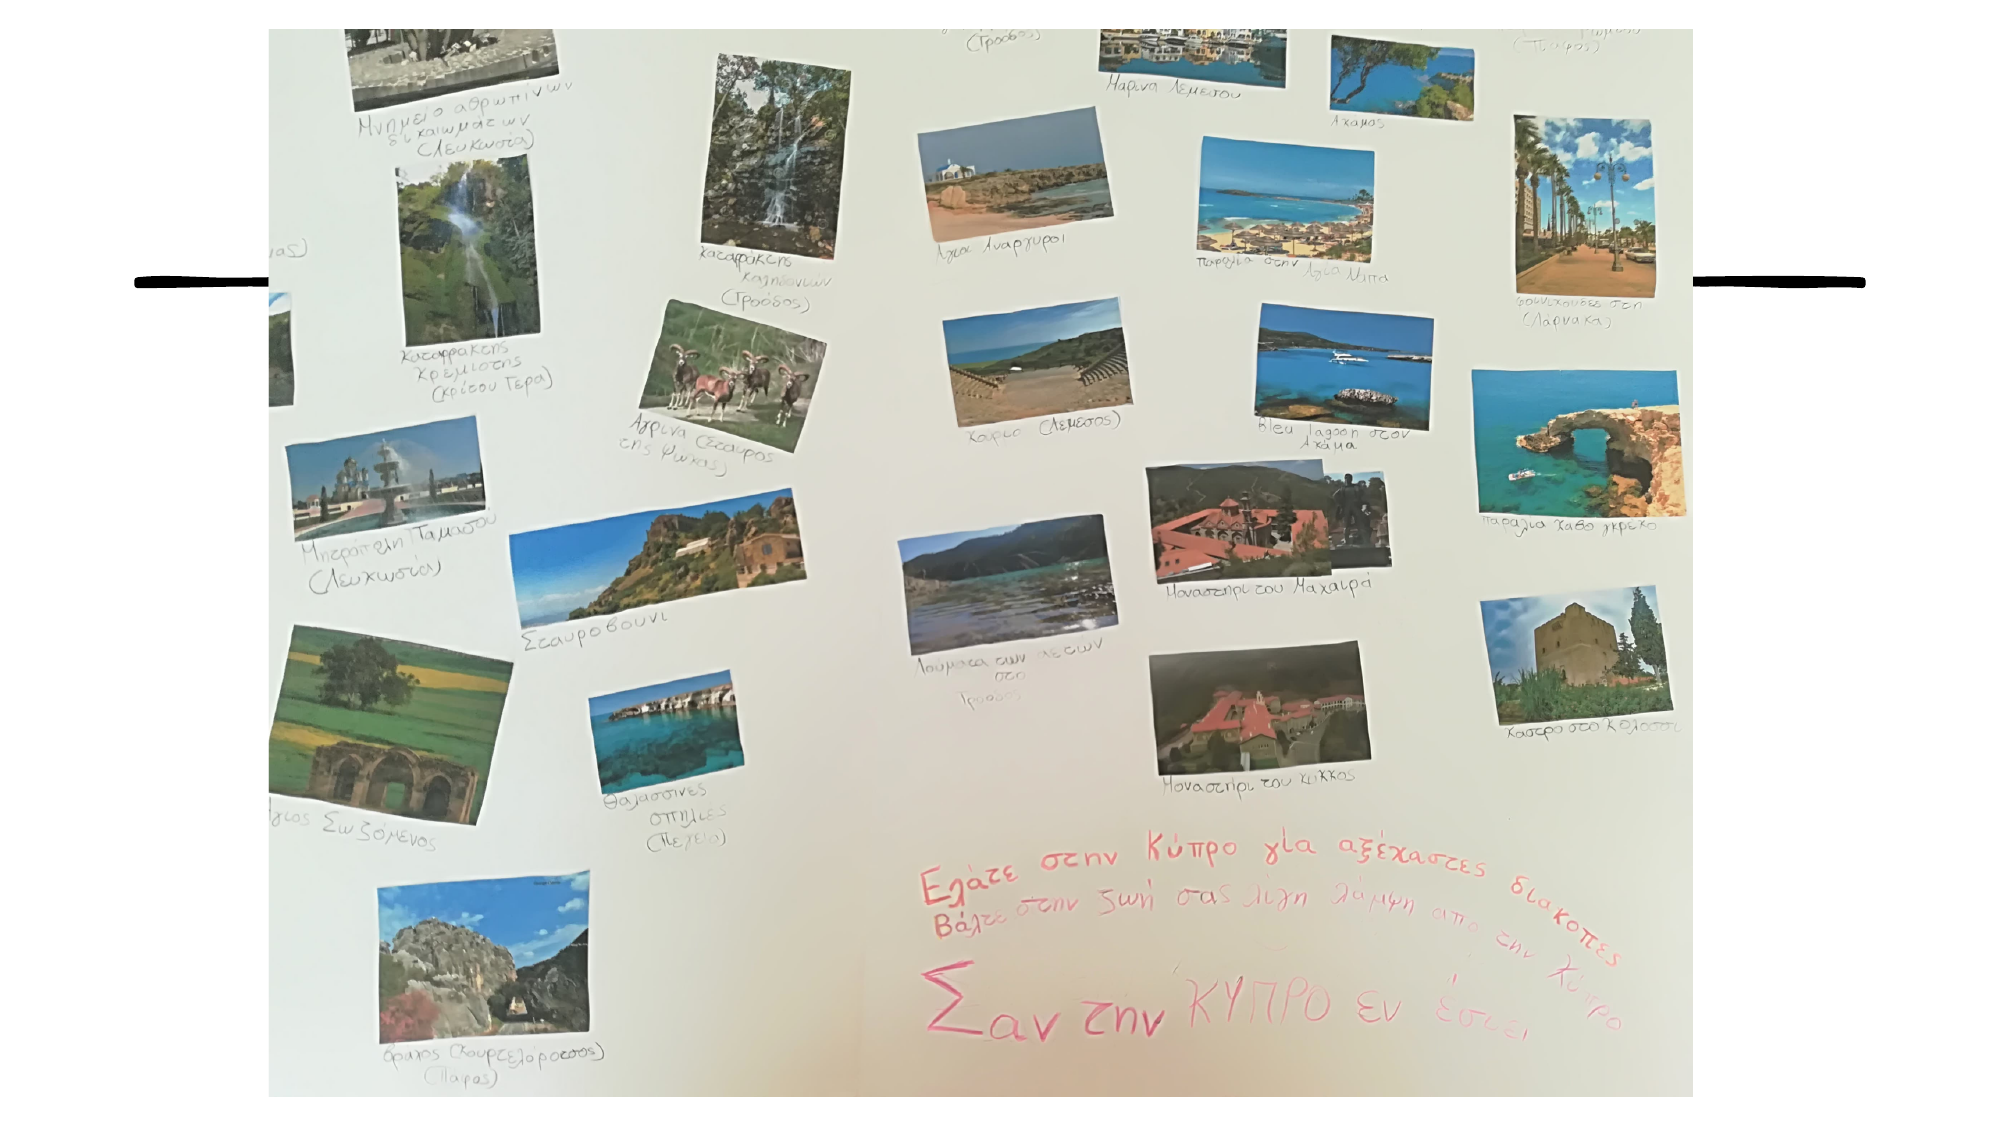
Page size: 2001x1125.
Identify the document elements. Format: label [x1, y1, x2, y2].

picture [270, 30, 446, 1097]
list [446, 0, 1515, 1125]
picture [1515, 30, 1692, 1097]
